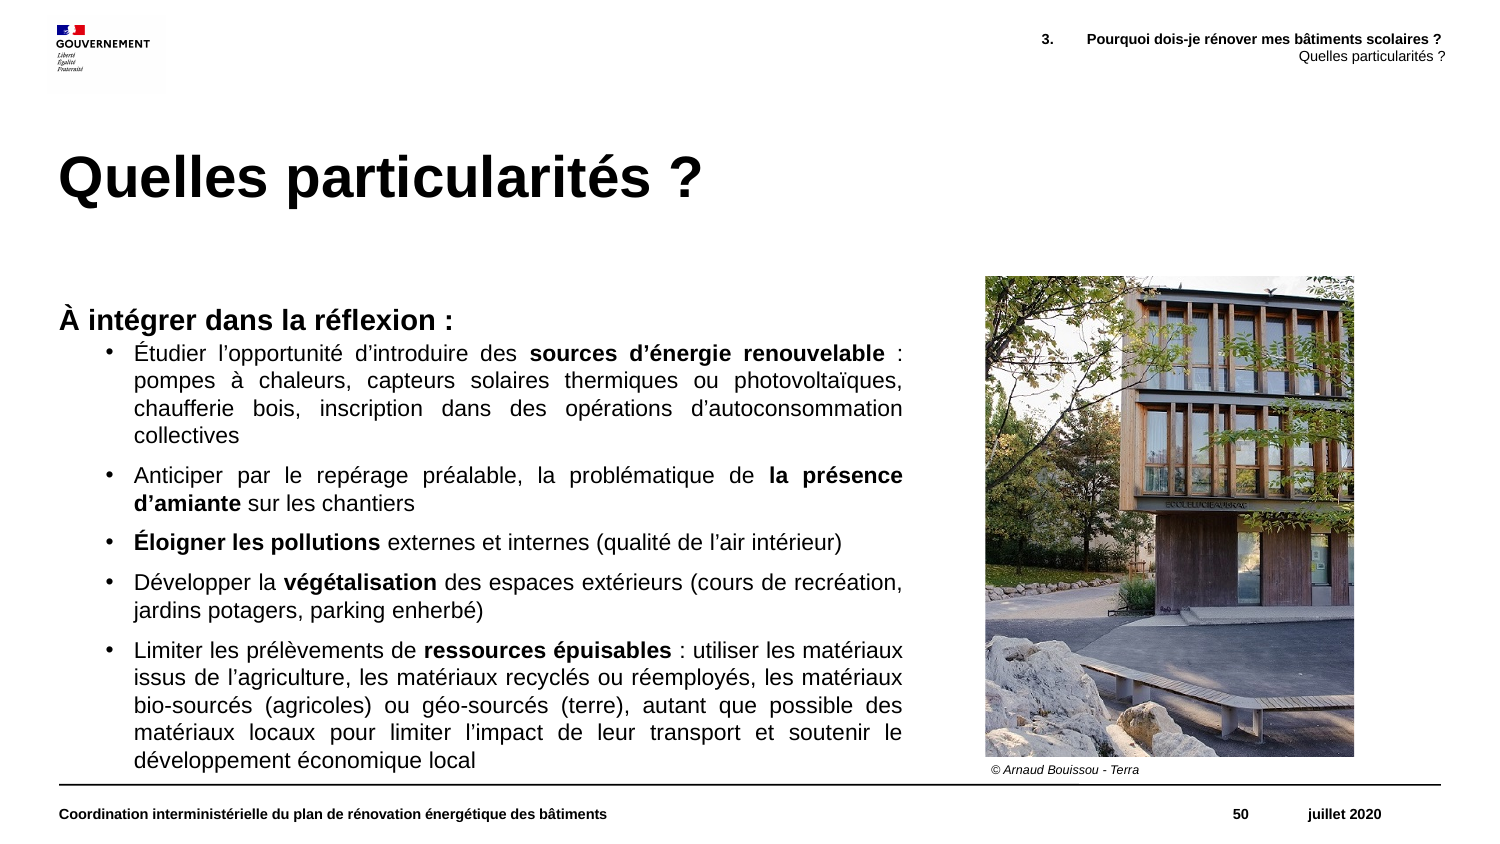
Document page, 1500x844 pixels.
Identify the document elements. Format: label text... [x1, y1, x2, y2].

picture [985, 275, 1355, 758]
text_box Coordination interministérielle du plan de rénovation énergétique des bâtiments [58, 805, 1028, 823]
text_box © Arnaud Bouissou - Terra [985, 765, 1184, 783]
picture [47, 15, 166, 94]
text_box juillet 2020 [1248, 805, 1441, 823]
text_box À intégrer dans la réflexion : étudier l’opportunité d’introduire des sources d’énergie renouvelable : pompes à chaleurs, capteurs solaires thermiques ou photovoltaïques, chaufferie bois, inscription dans des opérations d’autoconsommation collectives Anticiper par le repérage préalable, la problématique de la présence d’amiante sur les chantiers éloigner les pollutions externes et internes (qualité de l’air intérieur) Développer la végétalisation des espaces extérieurs (cours de recréation, jardins potagers, parking enherbé) Limiter les prélèvements de ressources épuisables : utiliser les matériaux issus de l’agriculture, les matériaux recyclés ou réemployés, les matériaux bio-sourcés (agricoles) ou géo-sourcés (terre), autant que possible des matériaux locaux pour limiter l’impact de leur transport et soutenir le développement économique local [58, 301, 904, 773]
list Pourquoi dois-je rénover mes bâtiments scolaires ? Quelles particularités ? [547, 28, 1447, 90]
title Quelles particularités ? [58, 147, 1442, 267]
slide_number 50 [1227, 803, 1250, 826]
